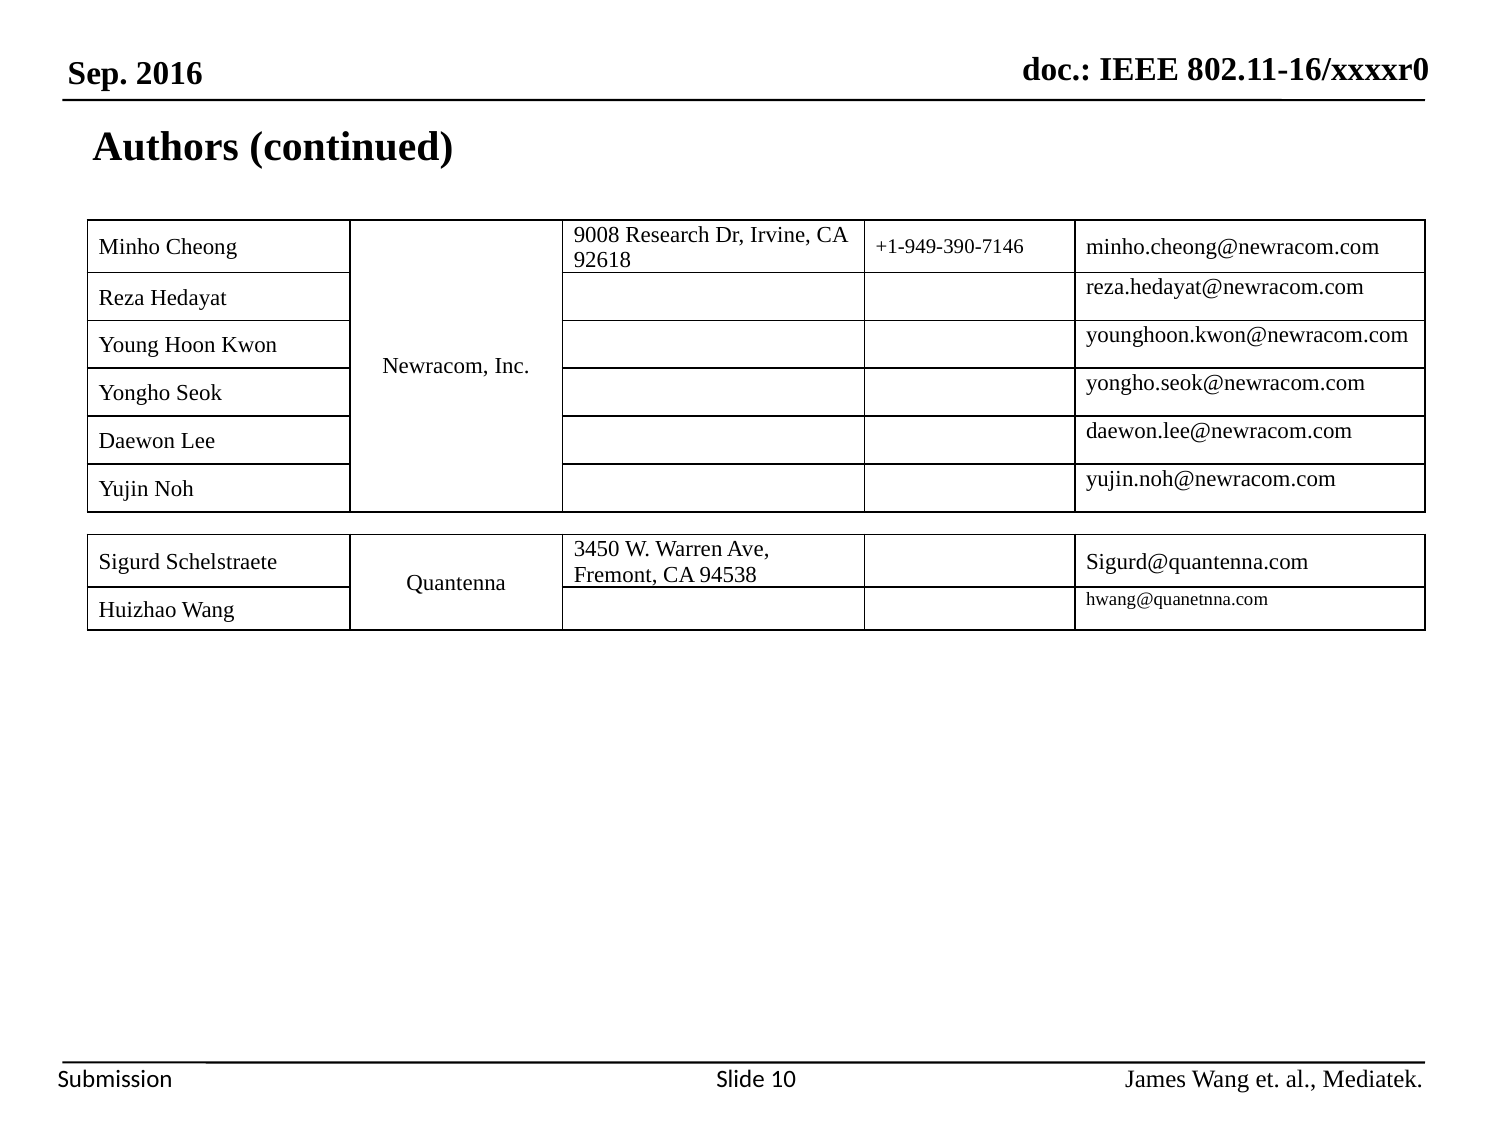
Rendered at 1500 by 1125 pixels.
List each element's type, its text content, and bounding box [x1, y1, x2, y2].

table_header Sigurd@quantenna.com [1076, 535, 1424, 586]
table_cell daewon.lee@newracom.com [1076, 417, 1424, 463]
table_header 9008 Research Dr, Irvine, CA 92618 [563, 221, 864, 272]
table_cell [865, 273, 1074, 320]
table_cell hwang@quanetnna.com [1076, 588, 1424, 629]
title Authors (continued) [77, 124, 1353, 163]
table_cell [563, 465, 864, 511]
table_header minho.cheong@newracom.com [1076, 221, 1424, 272]
table_cell [563, 588, 864, 629]
table_cell yongho.seok@newracom.com [1076, 369, 1424, 415]
table_header Newracom, Inc. [351, 221, 562, 511]
table_cell [563, 369, 864, 415]
table_cell [563, 273, 864, 320]
table_cell [865, 417, 1074, 463]
table_header +1-949-390-7146 [865, 221, 1074, 272]
table_cell [865, 369, 1074, 415]
table_header Quantenna [351, 535, 562, 629]
table_header Sigurd Schelstraete [88, 535, 349, 586]
slide_number Slide 10 [714, 1061, 799, 1093]
table_cell reza.hedayat@newracom.com [1076, 273, 1424, 320]
table_cell Yongho Seok [88, 369, 349, 415]
table_cell yujin.noh@newracom.com [1076, 465, 1424, 511]
table_cell younghoon.kwon@newracom.com [1076, 321, 1424, 367]
table_cell Daewon Lee [88, 417, 349, 463]
table_header [865, 535, 1074, 586]
table_header Minho Cheong [88, 221, 349, 272]
table_cell [865, 321, 1074, 367]
table_cell Young Hoon Kwon [88, 321, 349, 367]
table_cell [865, 465, 1074, 511]
table_cell Huizhao Wang [88, 588, 349, 629]
table_cell [563, 417, 864, 463]
table_cell [865, 588, 1074, 629]
table_cell [563, 321, 864, 367]
table_header 3450 W. Warren Ave, Fremont, CA 94538 [563, 535, 864, 586]
table_cell Reza Hedayat [88, 273, 349, 320]
table_cell Yujin Noh [88, 465, 349, 511]
